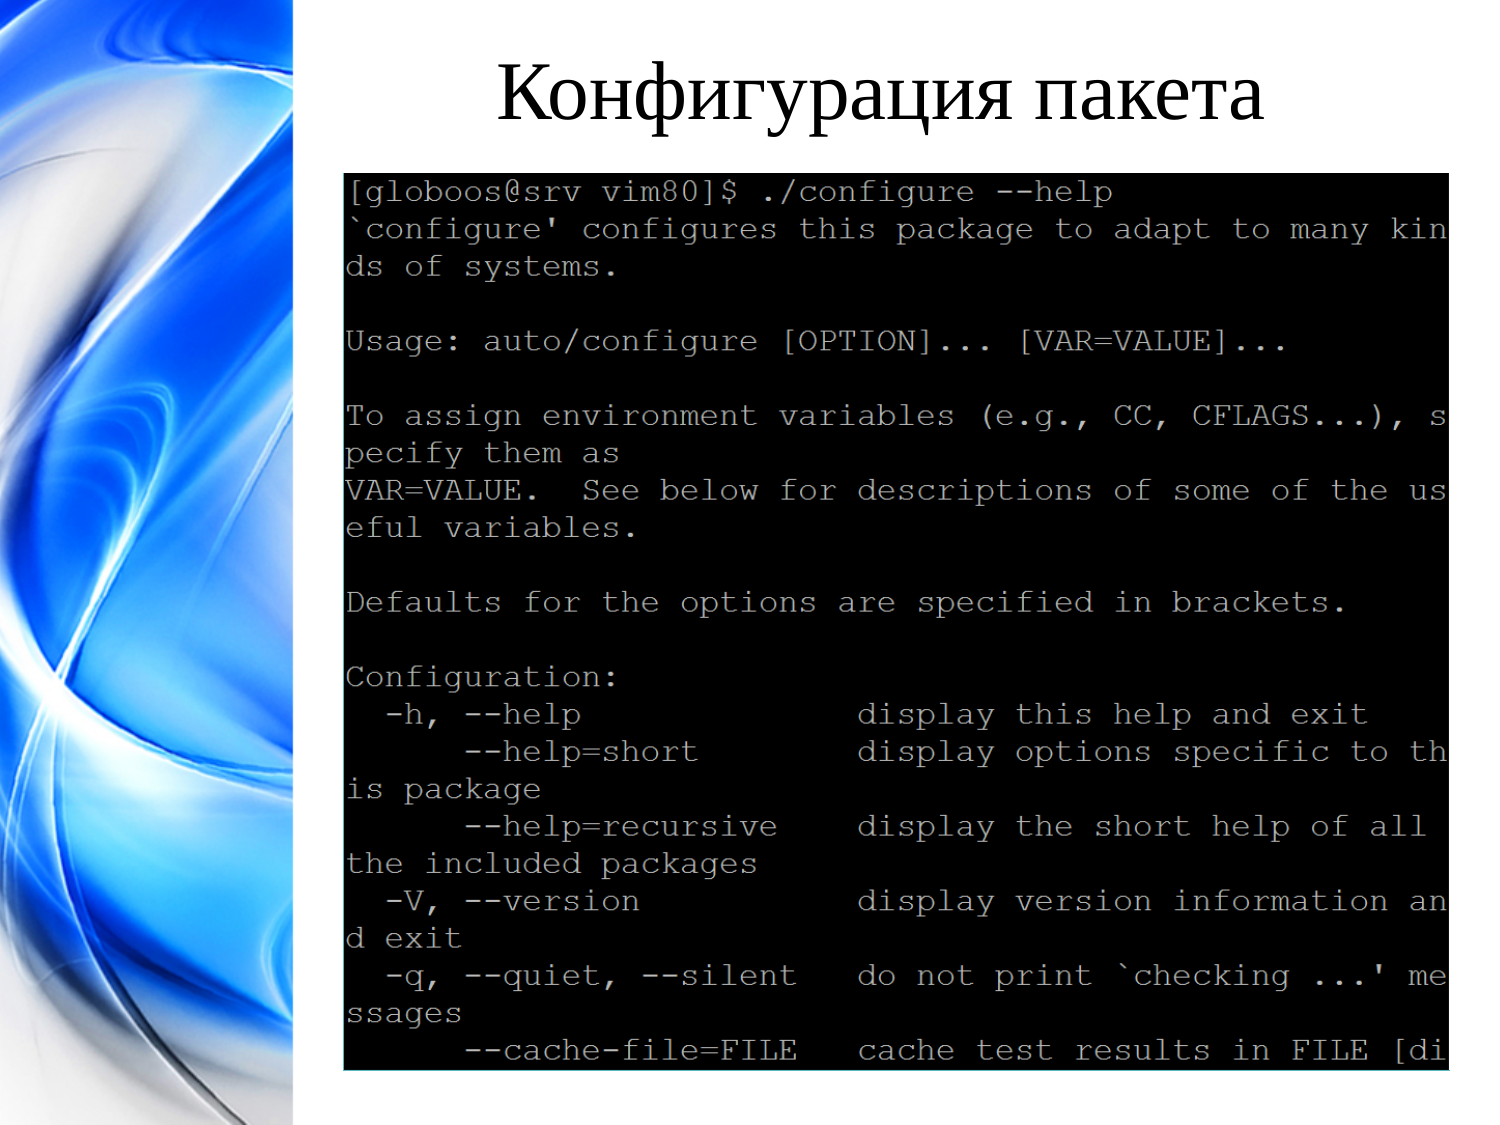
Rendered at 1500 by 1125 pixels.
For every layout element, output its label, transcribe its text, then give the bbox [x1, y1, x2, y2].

picture [0, 0, 1500, 1125]
text_box Конфигурация пакета [300, 0, 1462, 173]
